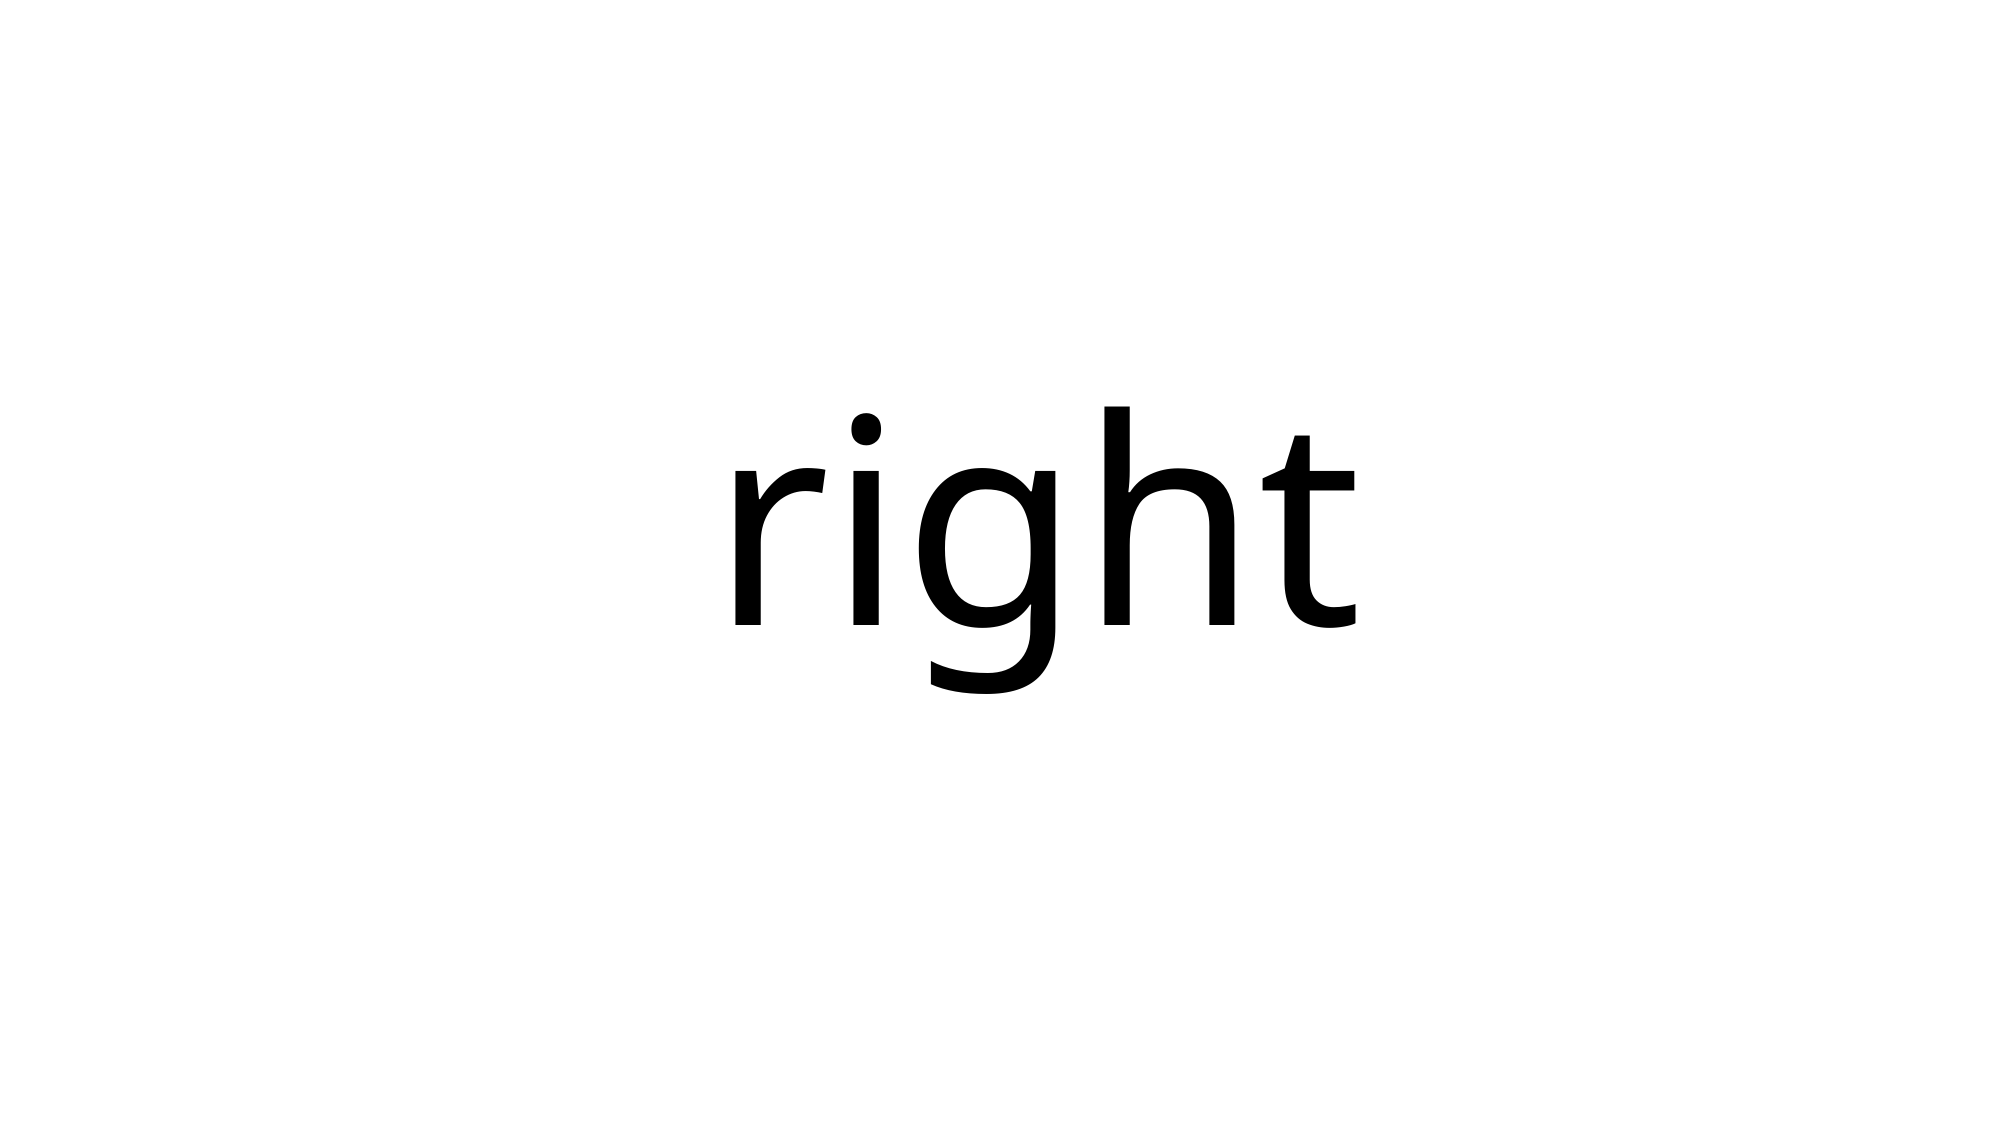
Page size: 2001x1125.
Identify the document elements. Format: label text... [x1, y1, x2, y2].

title right [174, 423, 1900, 641]
